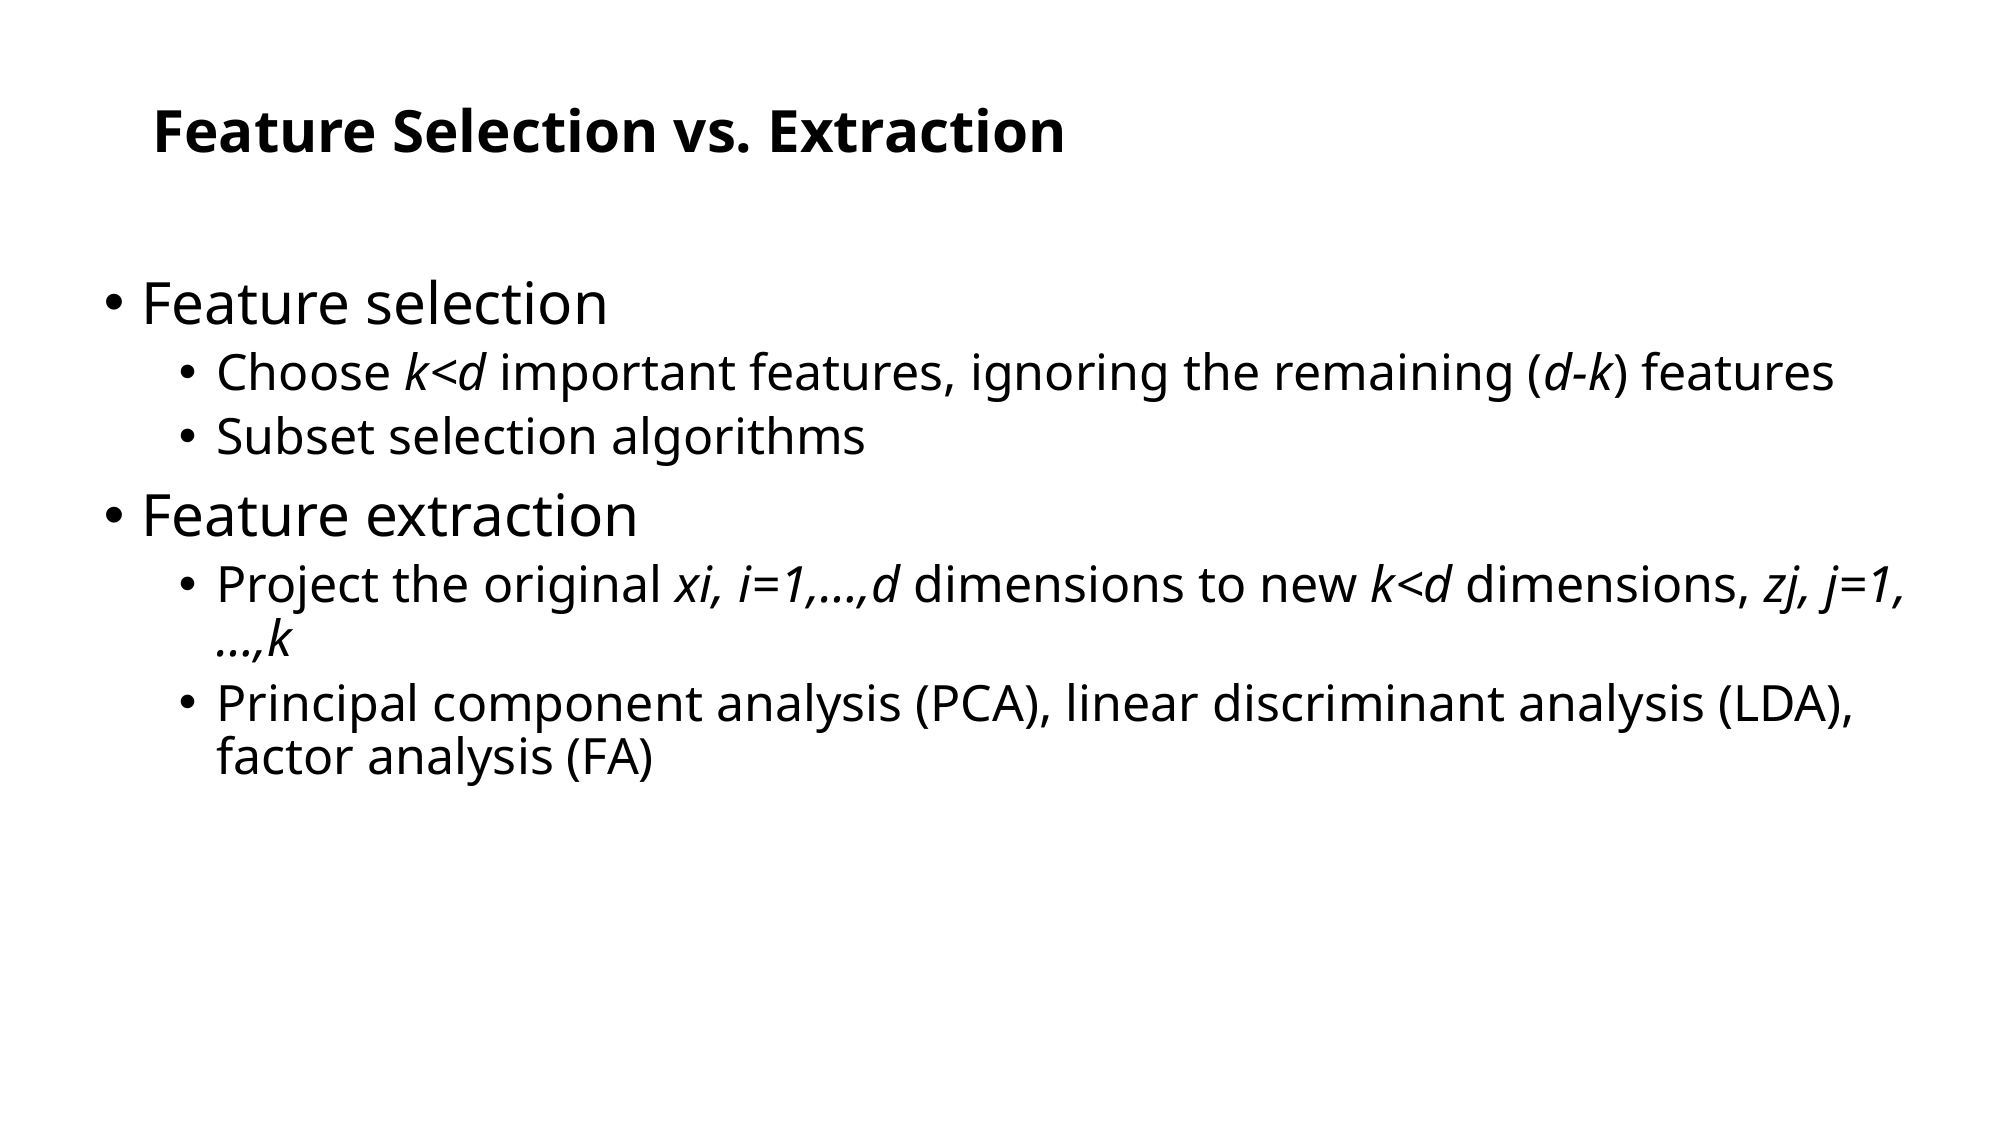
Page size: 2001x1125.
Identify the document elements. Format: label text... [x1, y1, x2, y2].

list Feature selection Choose k<d important features, ignoring the remaining (d-k) features Subset selection algorithms Feature extraction Project the original xi, i=1,…,d dimensions to new k<d dimensions, zj, j=1,…,k Principal component analysis (PCA), linear discriminant analysis (LDA), factor analysis (FA) [88, 266, 1939, 859]
title Feature Selection vs. Extraction [137, 89, 1863, 178]
